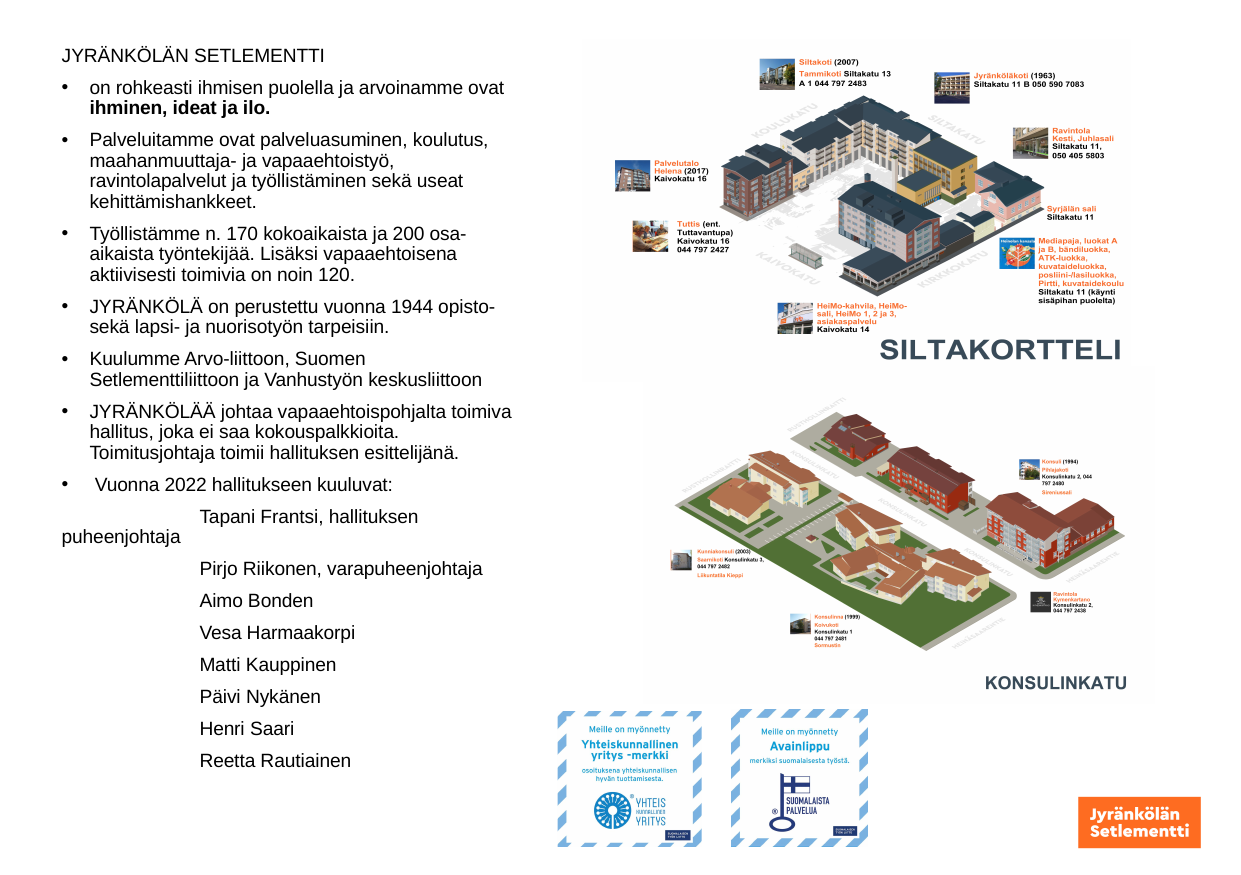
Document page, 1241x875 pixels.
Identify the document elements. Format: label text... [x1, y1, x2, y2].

picture [557, 711, 702, 847]
picture [731, 709, 868, 847]
picture [1066, 785, 1213, 860]
picture [582, 40, 1155, 704]
list JYRÄNKÖLÄN SETLEMENTTI on rohkeasti ihmisen puolella ja arvoinamme ovat ihminen, ideat ja ilo. Palveluitamme ovat palveluasuminen, koulutus, maahanmuuttaja- ja vapaaehtoistyö, ravintolapalvelut ja työllistäminen sekä useat kehittämishankkeet. Työllistämme n. 170 kokoaikaista ja 200 osa-aikaista työntekijää. Lisäksi vapaaehtoisena aktiivisesti toimivia on noin 120. JYRÄNKÖLÄ on perustettu vuonna 1944 opisto- sekä lapsi- ja nuorisotyön tarpeisiin. Kuulumme Arvo-liittoon, Suomen Setlementtiliittoon ja Vanhustyön keskusliittoon JYRÄNKÖLÄÄ johtaa vapaaehtoispohjalta toimiva hallitus, joka ei saa kokouspalkkioita. Toimitusjohtaja toimii hallituksen esittelijänä. Vuonna 2022 hallitukseen kuuluvat: Tapani Frantsi, hallituksen puheenjohtaja Pirjo Riikonen, varapuheenjohtaja Aimo Bonden Vesa Harmaakorpi Matti Kauppinen Päivi Nykänen Henri Saari Reetta Rautiainen [49, 39, 529, 786]
